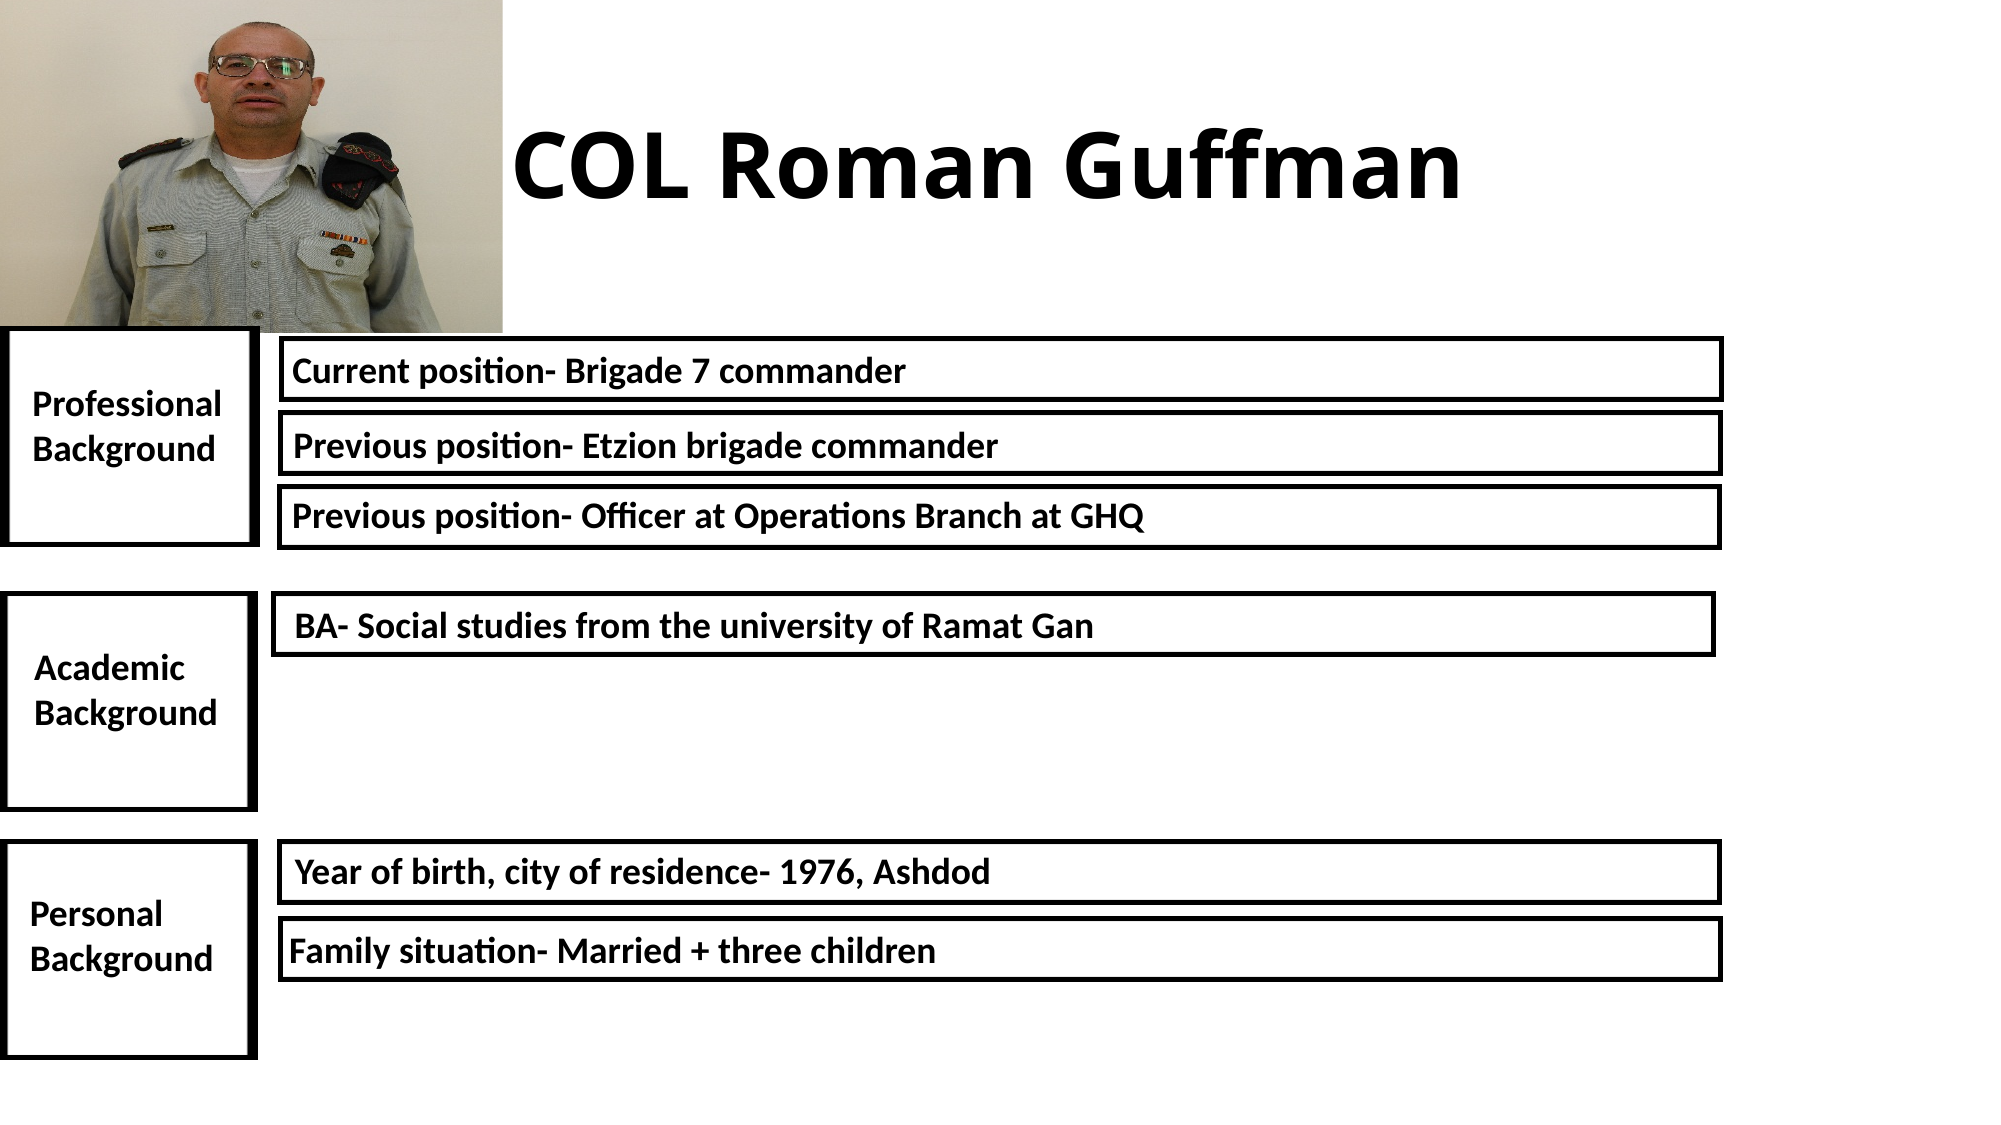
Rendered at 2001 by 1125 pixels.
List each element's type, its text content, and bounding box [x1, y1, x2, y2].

picture [278, 916, 1723, 982]
picture [0, 0, 503, 547]
picture [278, 336, 1724, 402]
picture [277, 839, 1722, 905]
picture [0, 591, 258, 812]
picture [278, 410, 1723, 476]
picture [0, 839, 258, 1060]
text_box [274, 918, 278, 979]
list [277, 484, 1722, 550]
title COL Roman Guffman [503, 59, 1863, 278]
picture [271, 591, 1716, 657]
